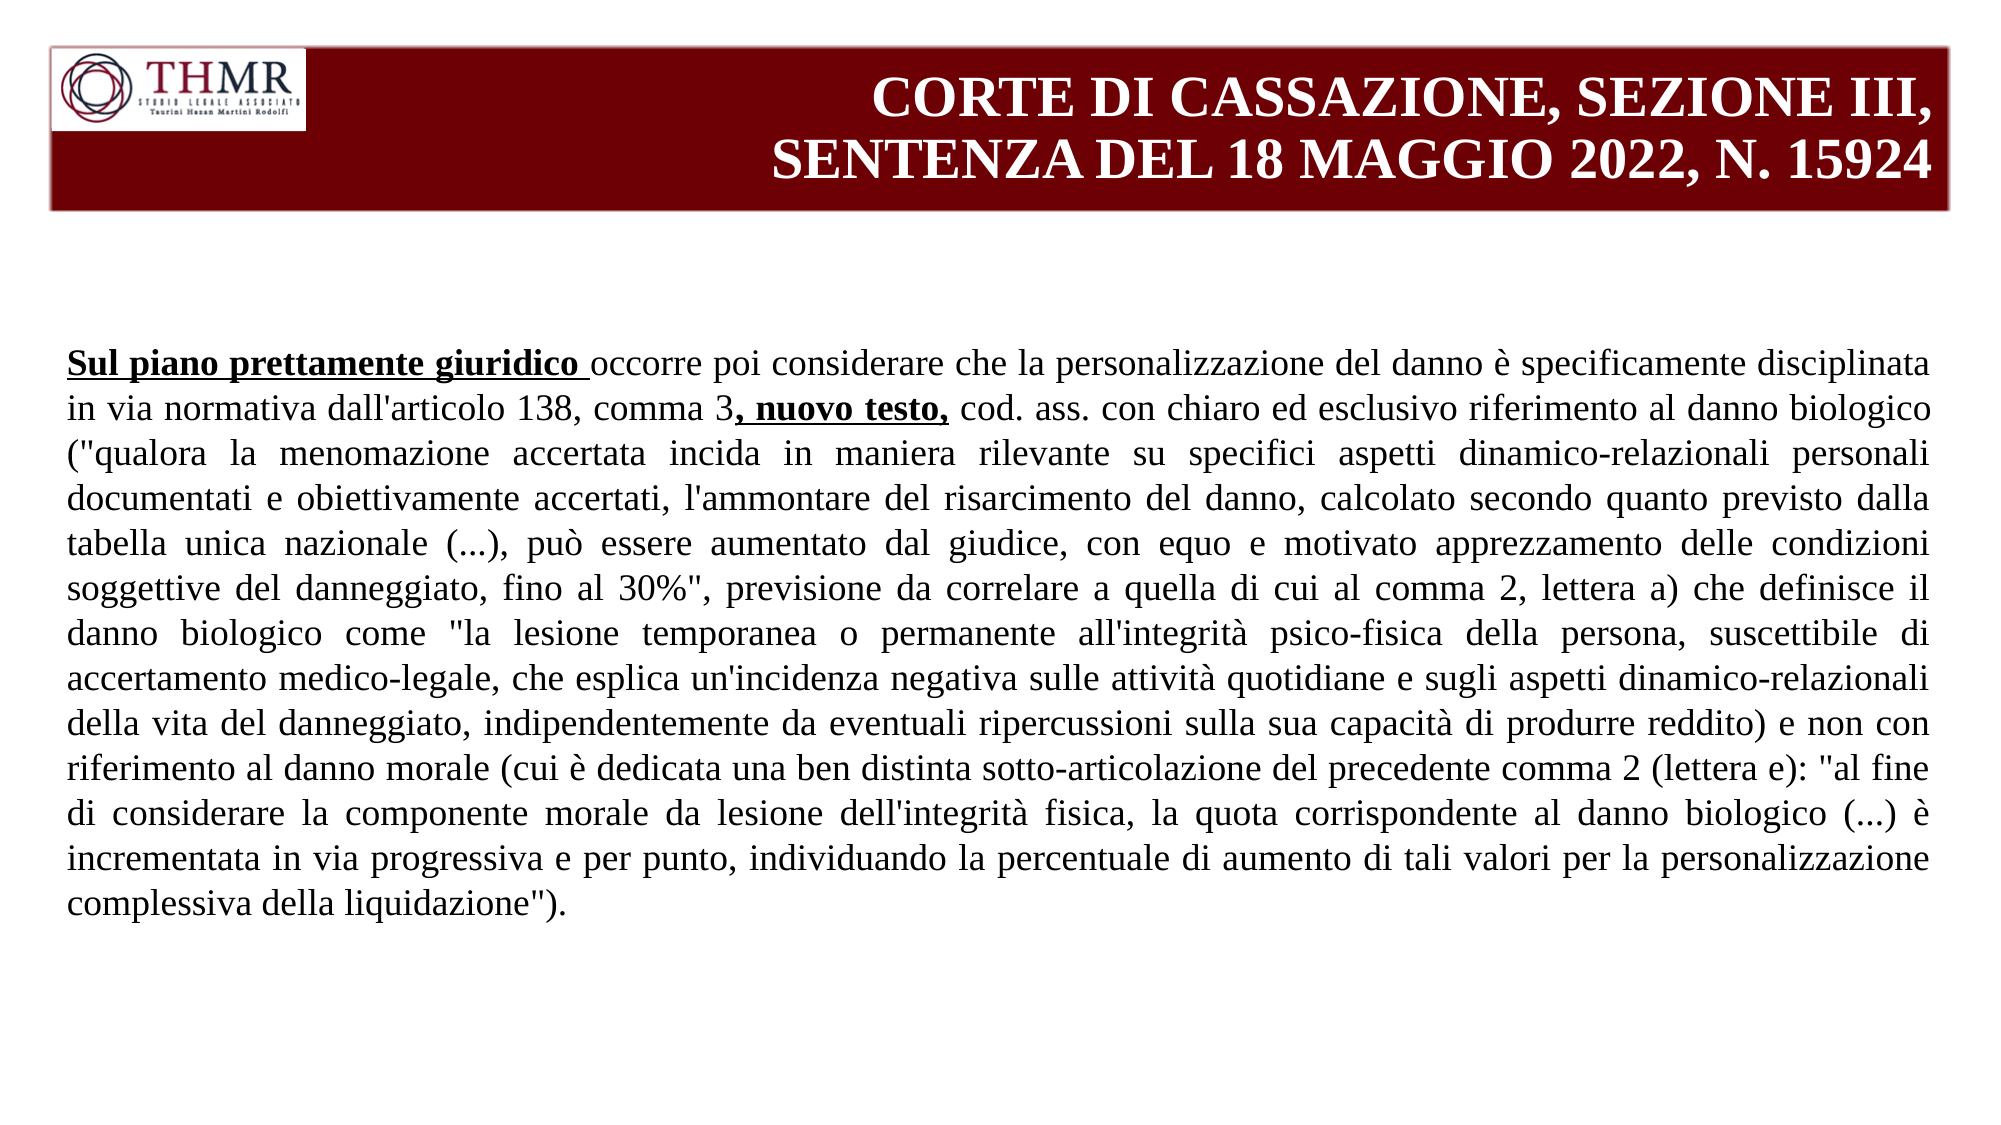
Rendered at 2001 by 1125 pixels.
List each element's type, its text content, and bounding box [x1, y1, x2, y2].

picture [0, 0, 2001, 1125]
text_box Sul piano prettamente giuridico occorre poi considerare che la personalizzazione del danno è specificamente disciplinata in via normativa dall'articolo 138, comma 3, nuovo testo, cod. ass. con chiaro ed esclusivo riferimento al danno biologico ("qualora la menomazione accertata incida in maniera rilevante su specifici aspetti dinamico-relazionali personali documentati e obiettivamente accertati, l'ammontare del risarcimento del danno, calcolato secondo quanto previsto dalla tabella unica nazionale (...), può essere aumentato dal giudice, con equo e motivato apprezzamento delle condizioni soggettive del danneggiato, fino al 30%", previsione da correlare a quella di cui al comma 2, lettera a) che definisce il danno biologico come "la lesione temporanea o permanente all'integrità psico-fisica della persona, suscettibile di accertamento medico-legale, che esplica un'incidenza negativa sulle attività quotidiane e sugli aspetti dinamico-relazionali della vita del danneggiato, indipendentemente da eventuali ripercussioni sulla sua capacità di produrre reddito) e non con riferimento al danno morale (cui è dedicata una ben distinta sotto-articolazione del precedente comma 2 (lettera e): "al fine di considerare la componente morale da lesione dell'integrità fisica, la quota corrispondente al danno biologico (...) è incrementata in via progressiva e per punto, individuando la percentuale di aumento di tali valori per la personalizzazione complessiva della liquidazione"). [52, 330, 1948, 993]
text_box CORTE DI CASSAZIONE, SEZIONE III, SENTENZA DEL 18 MAGGIO 2022, N. 15924 [654, 58, 1948, 204]
